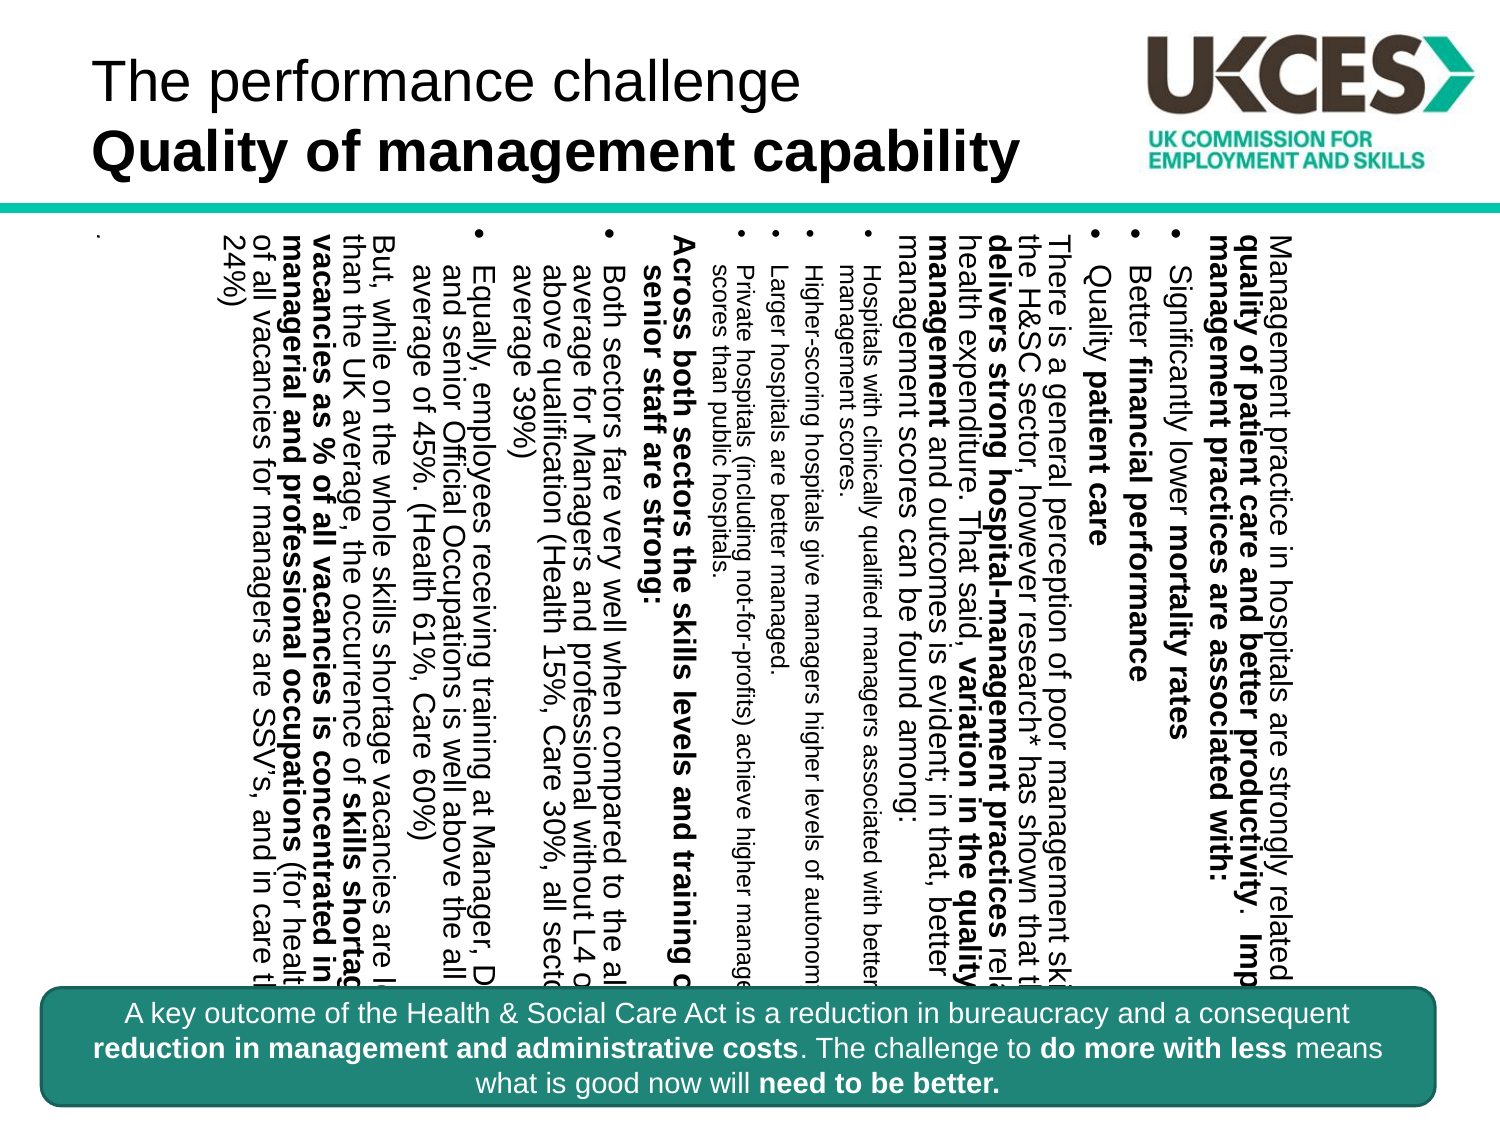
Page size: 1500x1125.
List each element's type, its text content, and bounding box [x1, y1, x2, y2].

list Management practice in hospitals are strongly related to quality of patient care and better productivity. Improved management practices are associated with: Significantly lower mortality rates Better financial performance Quality patient care There is a general perception of poor management skills in the H&SC sector, however research* has shown that the UK delivers strong hospital-management practices relative to health expenditure. That said, variation in the quality of management and outcomes is evident; in that, better management scores can be found among: Hospitals with clinically qualified managers associated with better management scores. Higher-scoring hospitals give managers higher levels of autonomy Larger hospitals are better managed. Private hospitals (including not-for-profits) achieve higher management scores than public hospitals. Across both sectors the skills levels and training of senior staff are strong: Both sectors fare very well when compared to the all sector average for Managers and professional without L4 or above qualification (Health 15%, Care 30%, all sector average 39%) Equally, employees receiving training at Manager, Director and senior Official Occupations is well above the all sector average of 45%. (Health 61%, Care 60%) But, while on the whole skills shortage vacancies are lower than the UK average, the occurrence of skills shortage vacancies as % of all vacancies is concentrated in the managerial and professional occupations (for health, 42% of all vacancies for managers are SSV’s, and in care this is 24%) . [41, 219, 1459, 1107]
text_box A key outcome of the Health & Social Care Act is a reduction in bureaucracy and a consequent reduction in management and administrative costs. The challenge to do more with less means what is good now will need to be better. [39, 986, 1437, 1108]
picture [1139, 31, 1480, 174]
title The performance challenge Quality of management capability [76, 18, 1116, 207]
